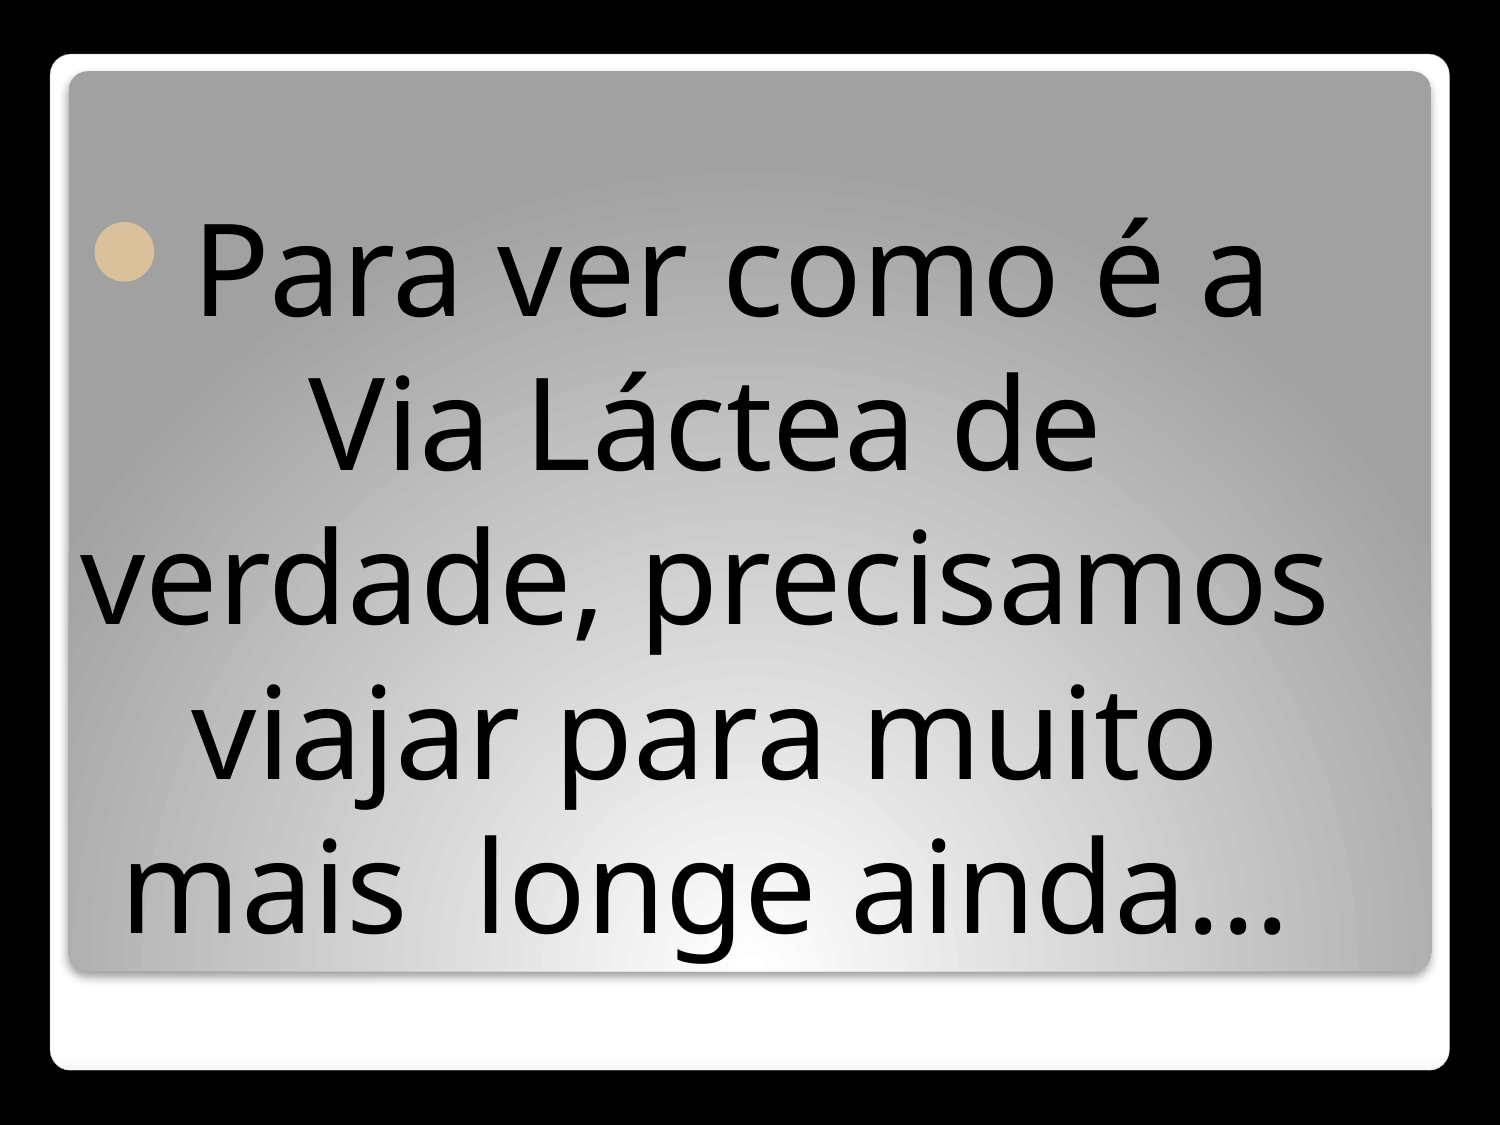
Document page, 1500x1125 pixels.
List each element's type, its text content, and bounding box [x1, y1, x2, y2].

subtitle Para ver como é a Via Láctea de verdade, precisamos viajar para muito mais longe ainda... [0, 172, 1353, 1024]
